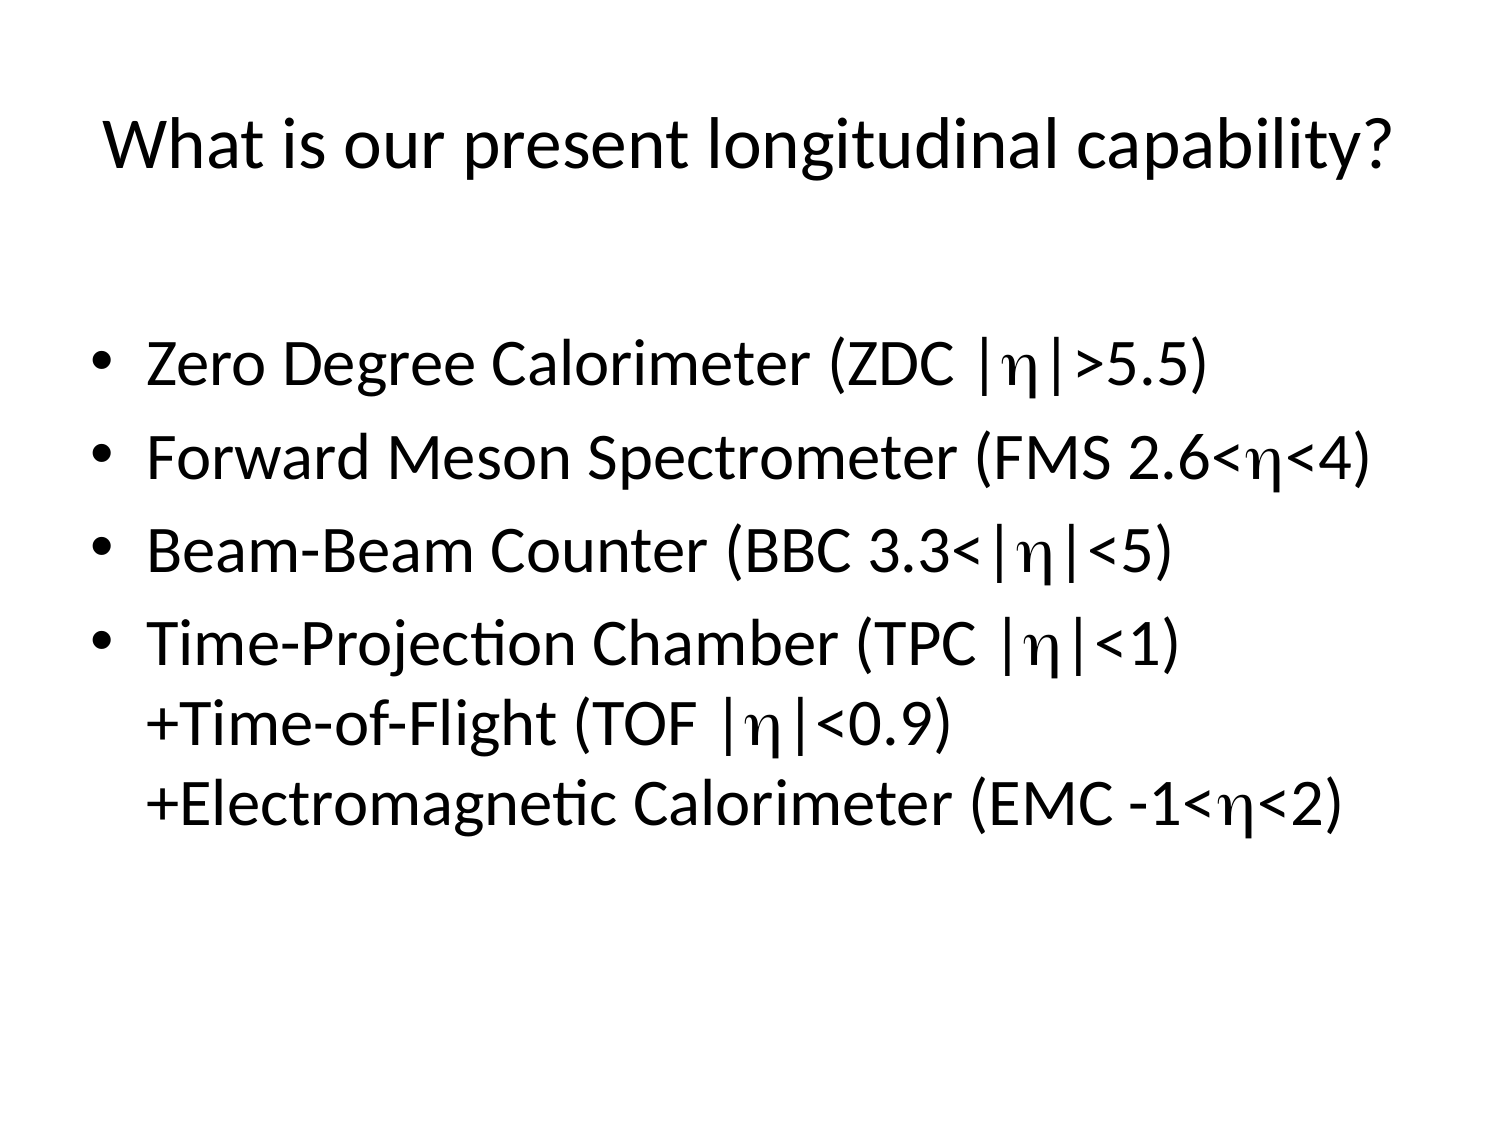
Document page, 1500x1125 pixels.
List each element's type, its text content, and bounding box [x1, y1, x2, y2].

title What is our present longitudinal capability? [75, 45, 1425, 233]
list Zero Degree Calorimeter (ZDC ||>5.5) Forward Meson Spectrometer (FMS 2.6<<4) Beam-Beam Counter (BBC 3.3<||<5) Time-Projection Chamber (TPC ||<1) +Time-of-Flight (TOF ||<0.9) +Electromagnetic Calorimeter (EMC -1<<2) [75, 311, 1425, 1005]
